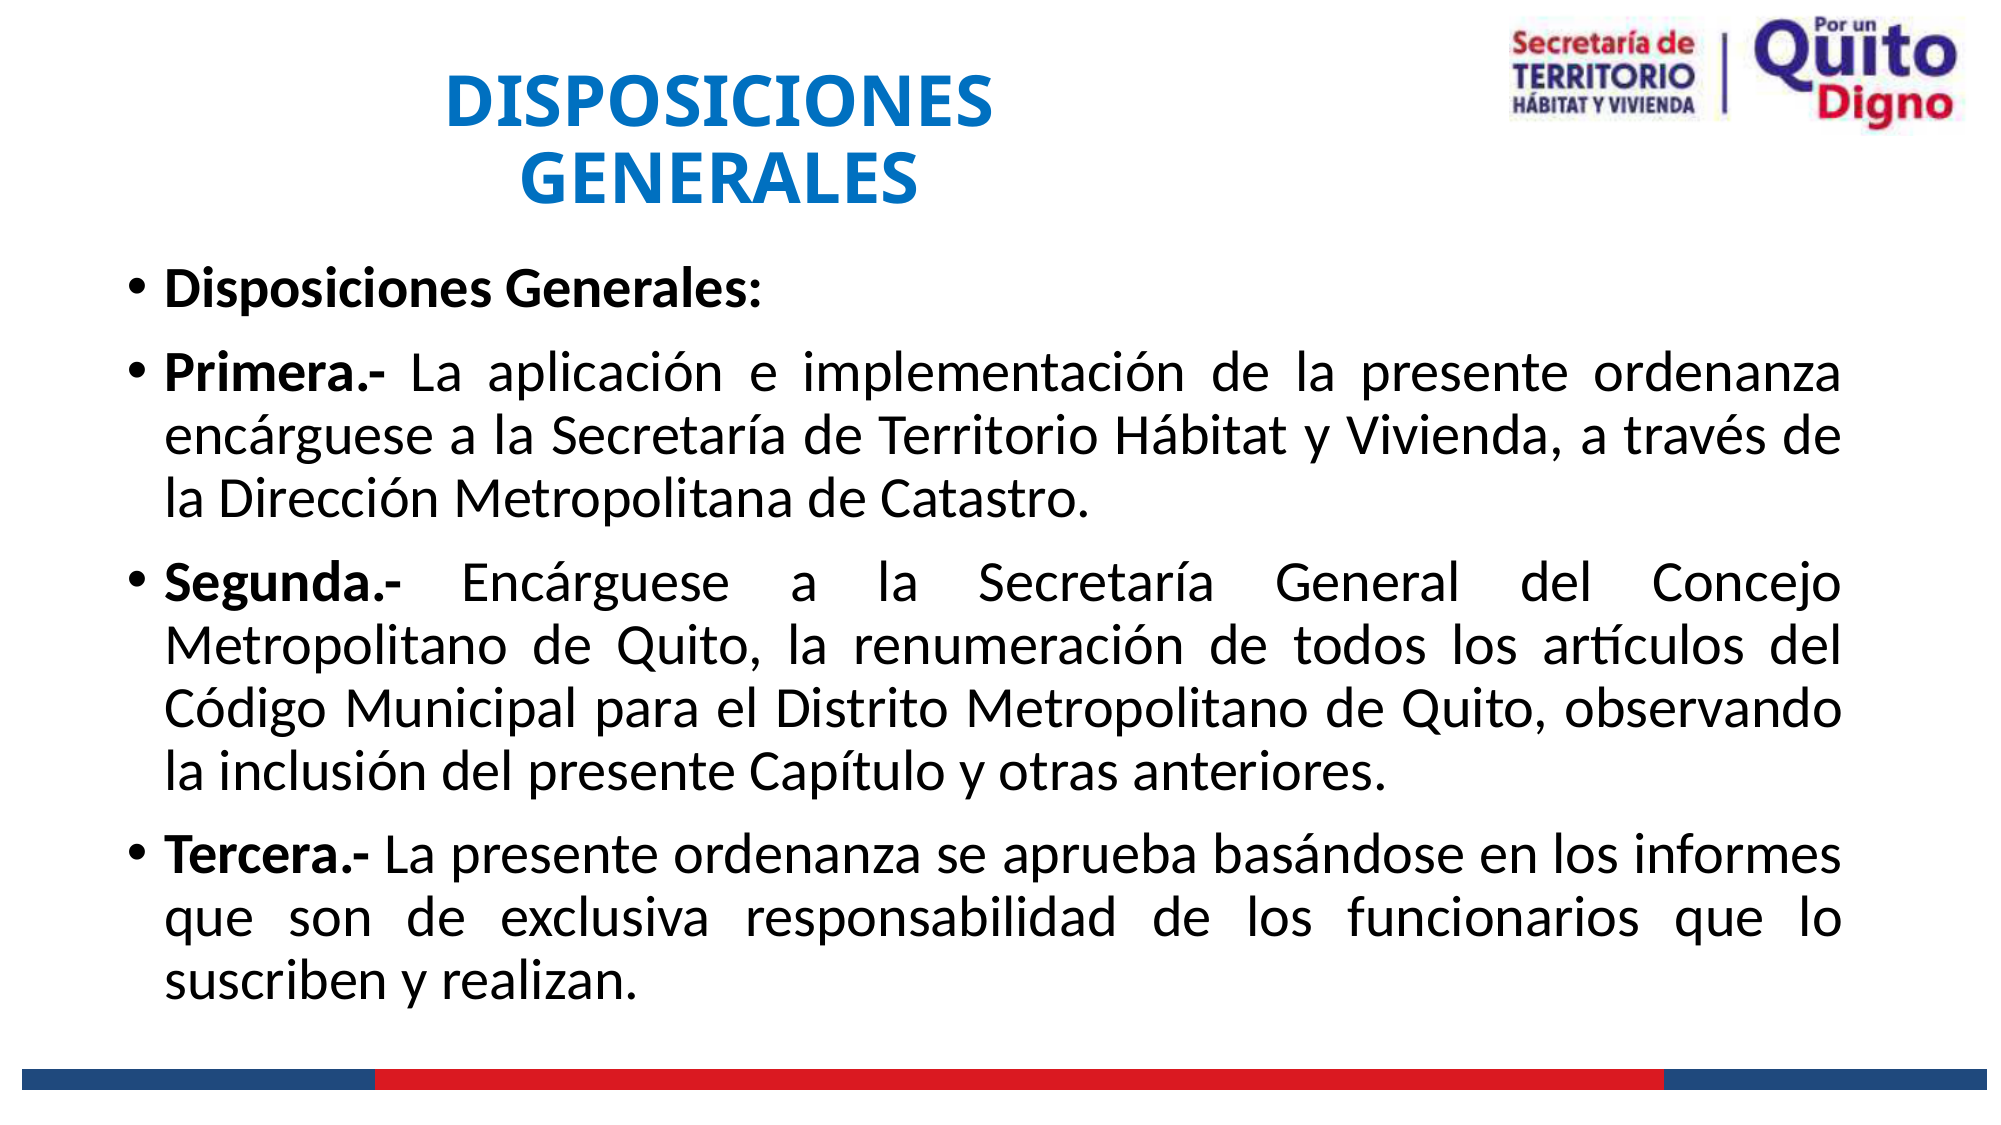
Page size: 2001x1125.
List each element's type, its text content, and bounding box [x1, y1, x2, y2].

list Disposiciones Generales: Primera.- La aplicación e implementación de la presente ordenanza encárguese a la Secretaría de Territorio Hábitat y Vivienda, a través de la Dirección Metropolitana de Catastro. Segunda.- Encárguese a la Secretaría General del Concejo Metropolitano de Quito, la renumeración de todos los artículos del Código Municipal para el Distrito Metropolitano de Quito, observando la inclusión del presente Capítulo y otras anteriores. Tercera.- La presente ordenanza se aprueba basándose en los informes que son de exclusiva responsabilidad de los funcionarios que lo suscriben y realizan. [111, 249, 1859, 1061]
title DISPOSICIONES GENERALES [225, 57, 1214, 227]
picture [1509, 14, 1969, 136]
